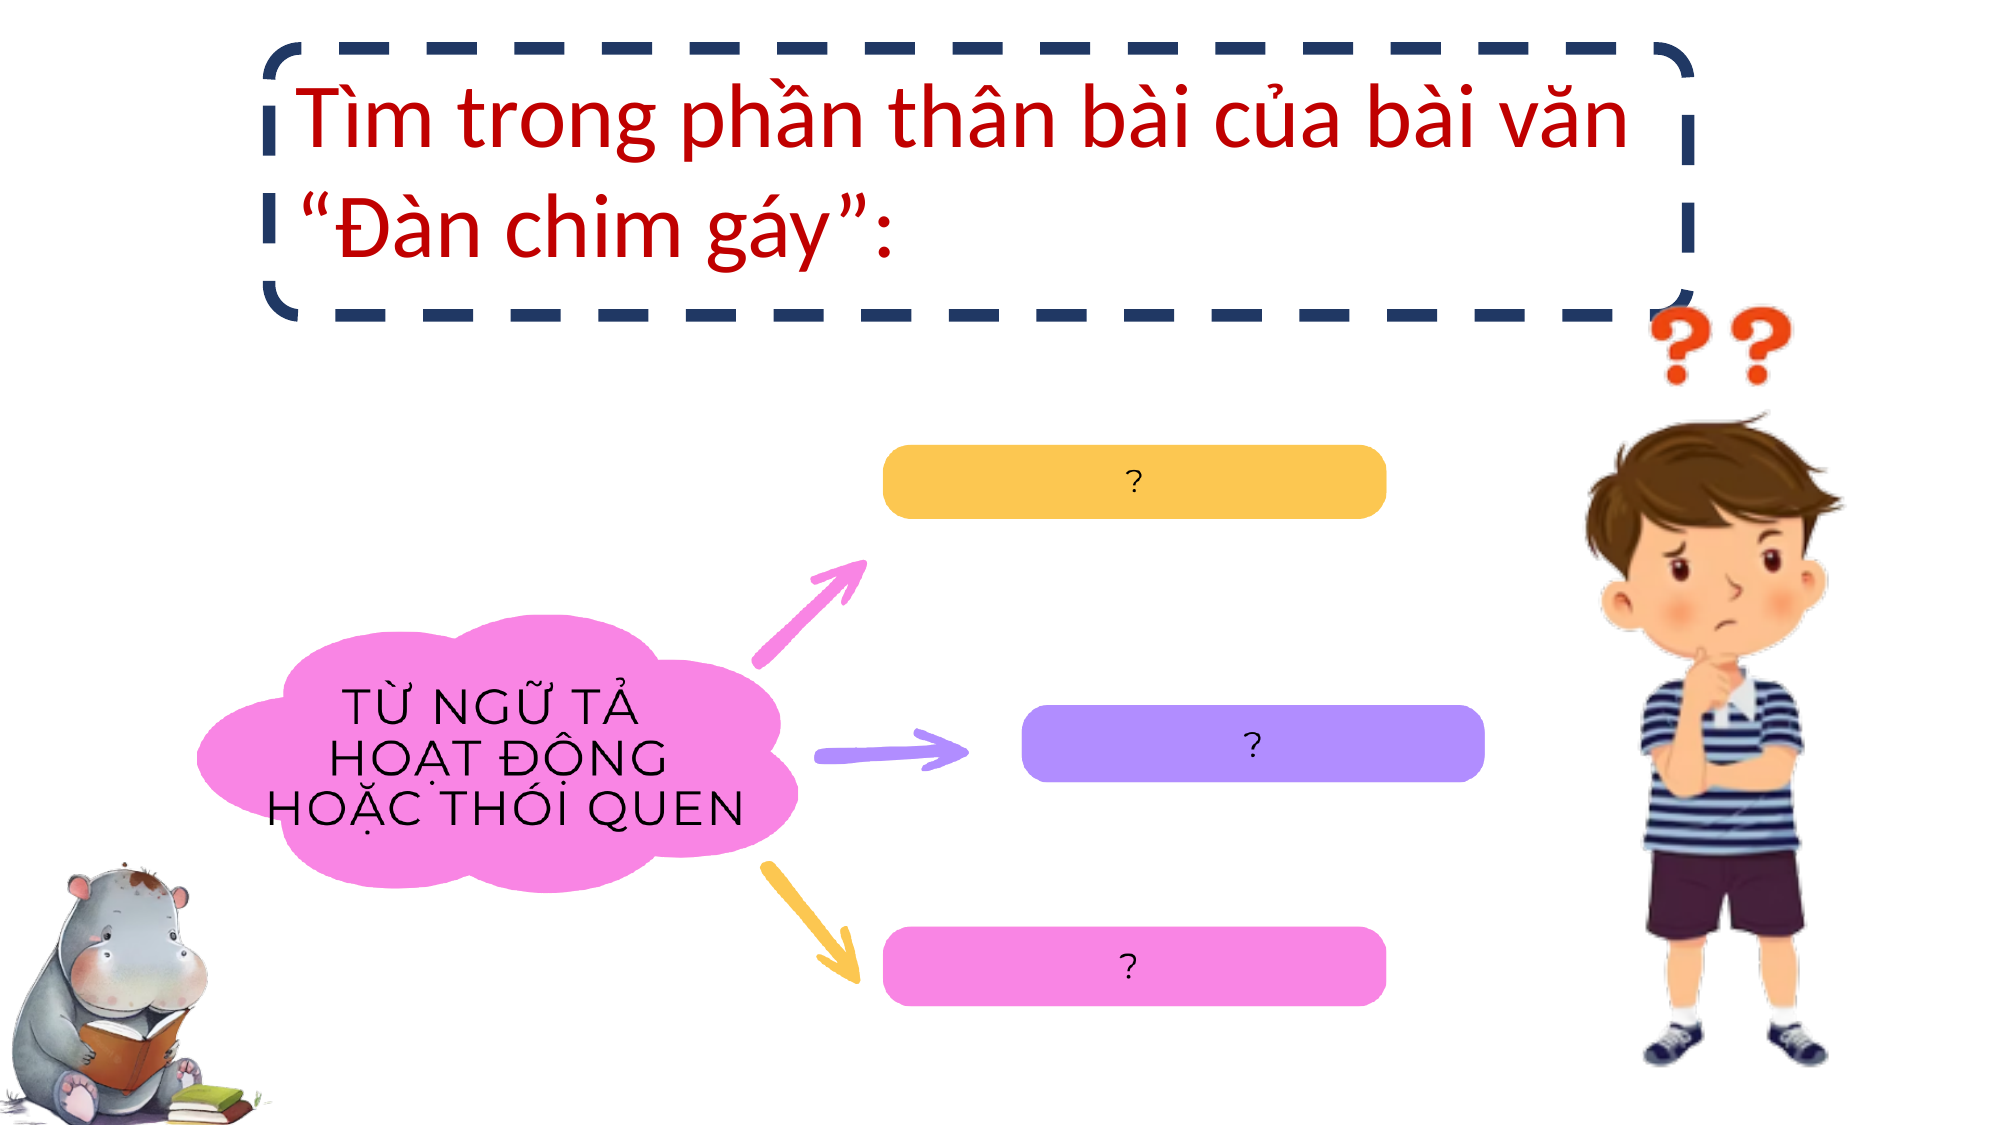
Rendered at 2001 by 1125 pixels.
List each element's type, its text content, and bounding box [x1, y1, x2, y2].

text_box [268, 55, 1548, 317]
text_box [1677, 55, 1690, 181]
text_box Tìm trong phần thân bài của bài văn “Đàn chim gáy”: [280, 48, 1677, 284]
picture [0, 181, 1914, 1125]
